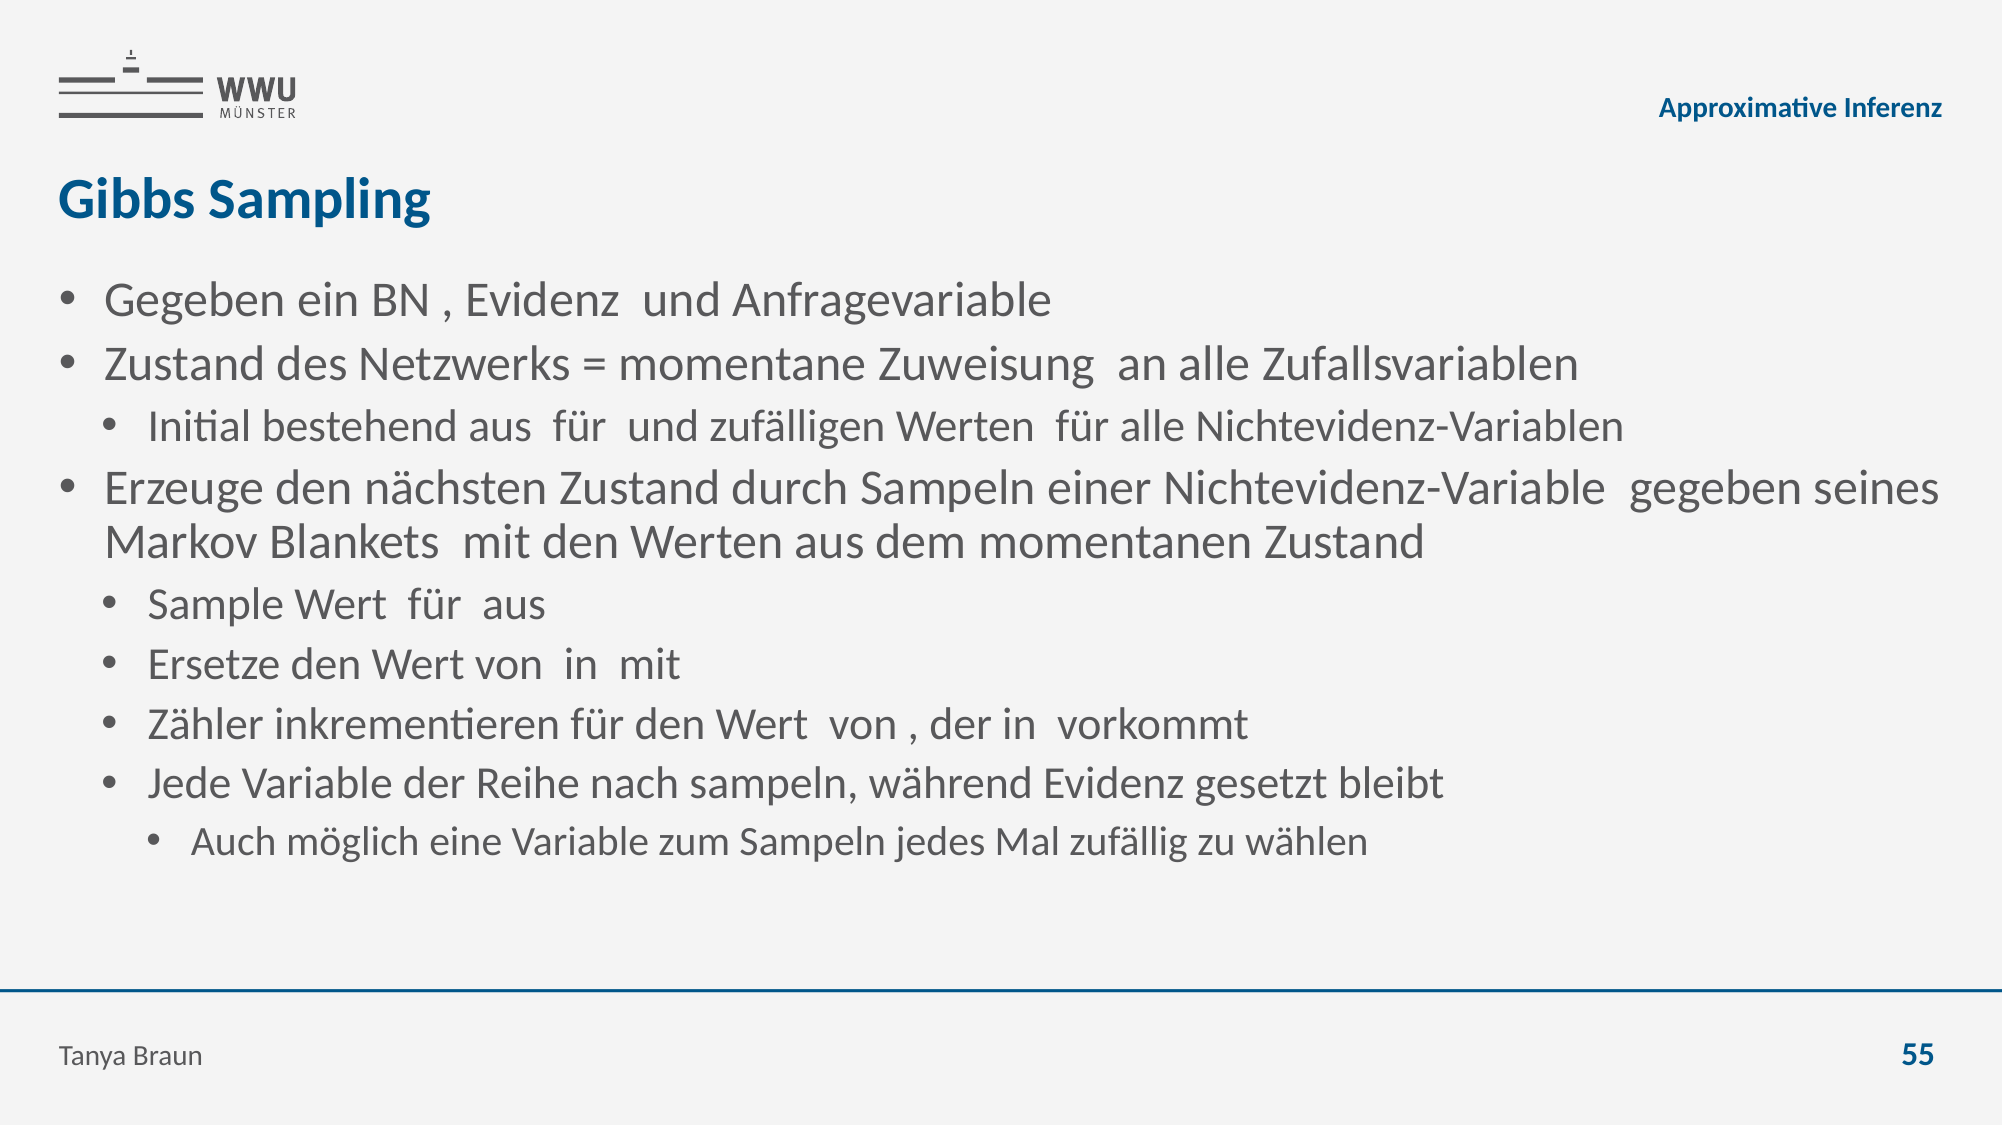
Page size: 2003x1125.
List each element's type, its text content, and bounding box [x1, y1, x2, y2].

slide_number Approximative Inferenz [590, 63, 1943, 123]
title Gibbs Sampling [59, 148, 1943, 243]
slide_number 55 [1824, 1012, 1943, 1072]
footer Tanya Braun [59, 1012, 1442, 1072]
